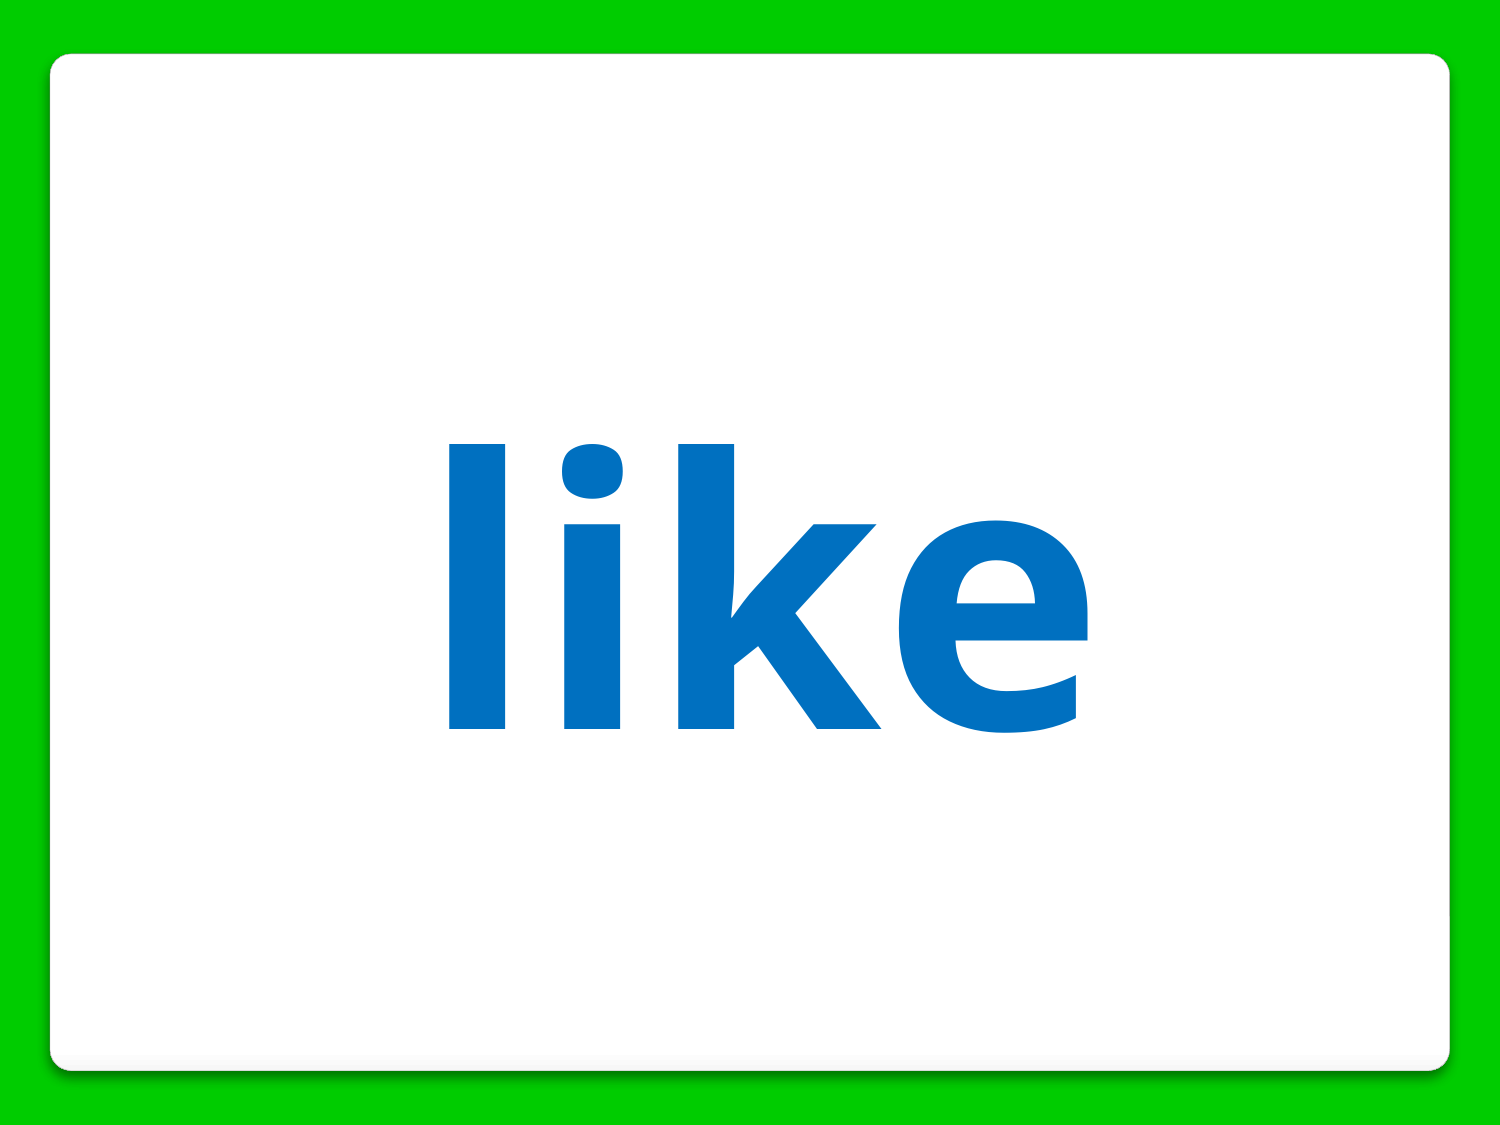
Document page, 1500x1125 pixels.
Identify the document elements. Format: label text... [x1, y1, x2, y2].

title like [125, 275, 1400, 813]
